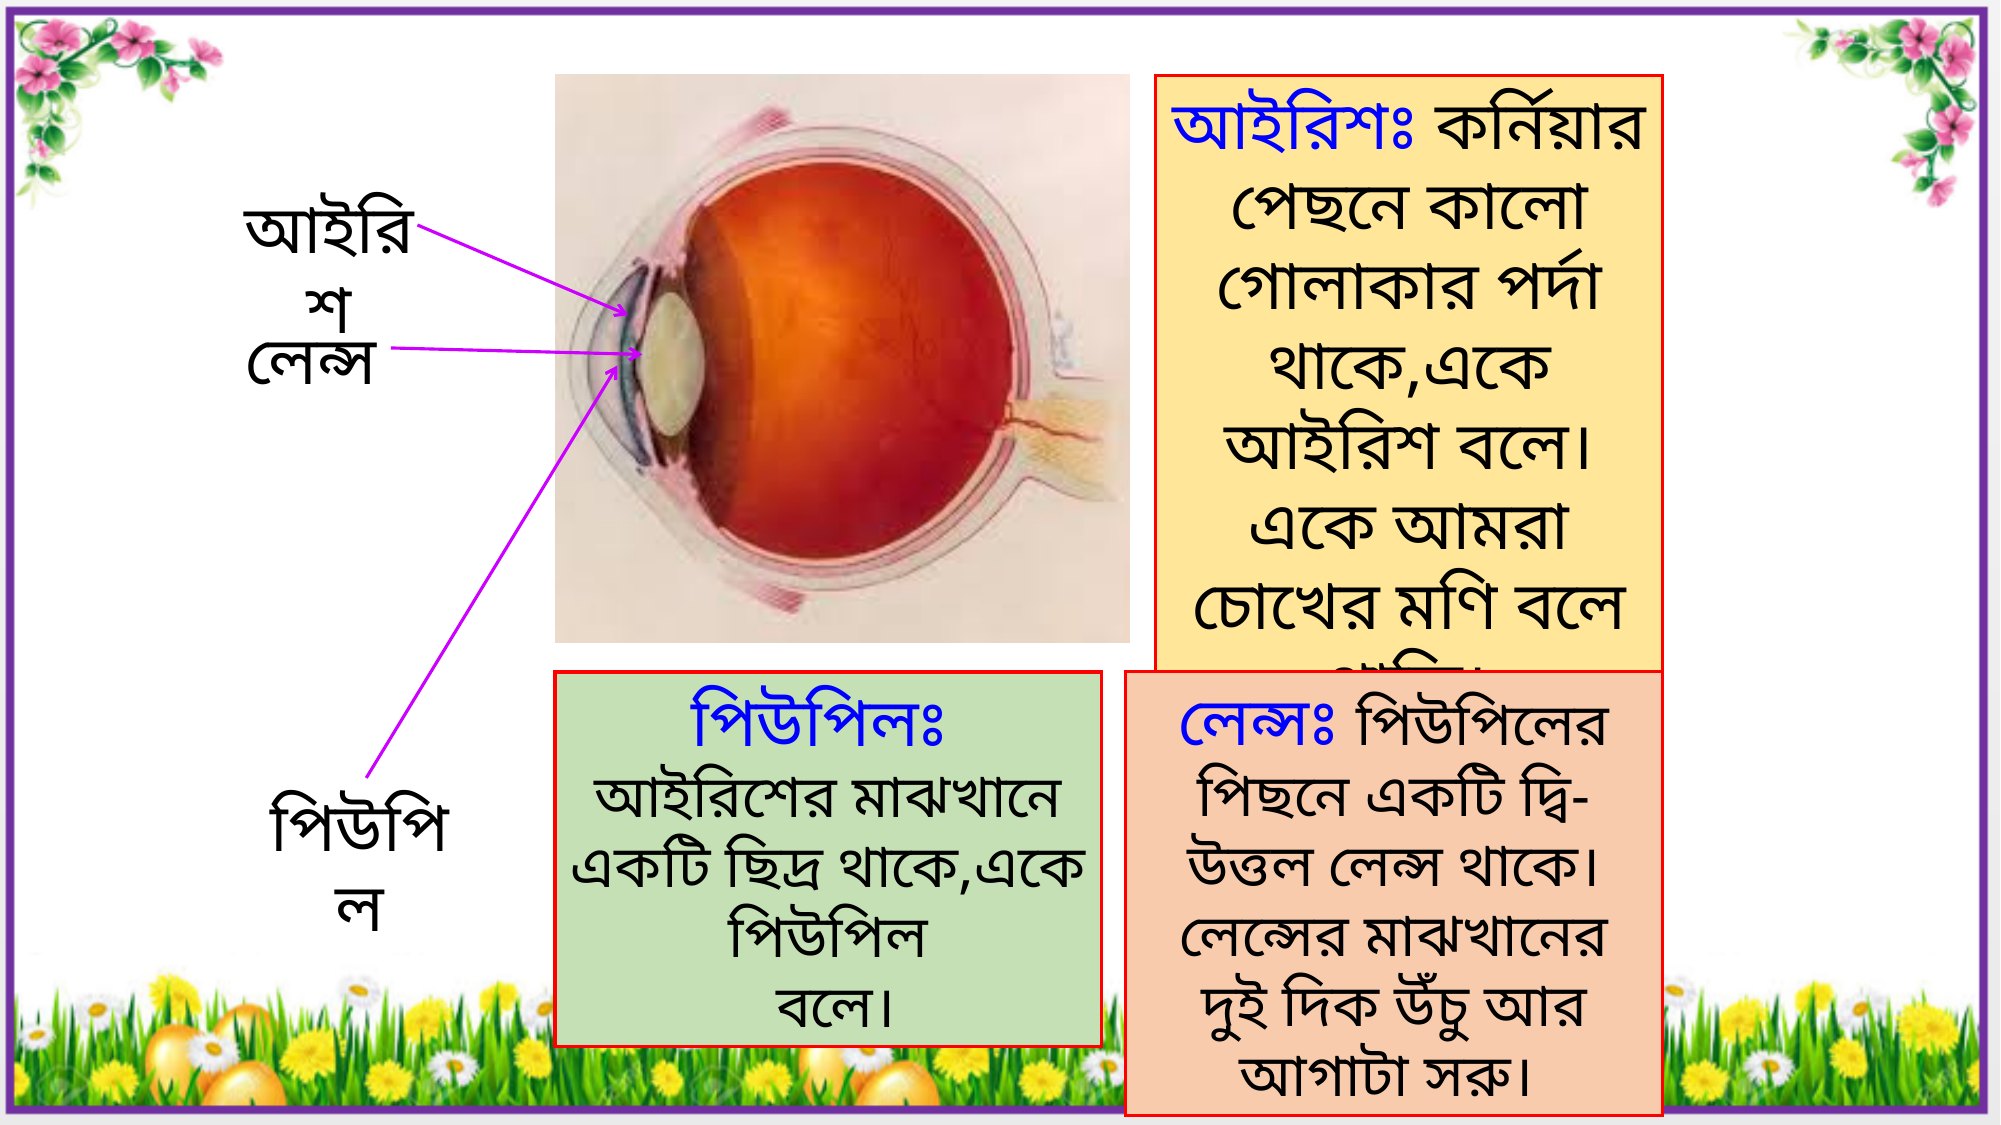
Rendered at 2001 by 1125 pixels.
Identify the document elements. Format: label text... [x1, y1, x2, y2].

picture [0, 0, 2001, 1125]
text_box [366, 365, 618, 778]
text_box পিউপিল [251, 776, 468, 953]
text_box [417, 224, 629, 316]
text_box আইরিশঃ কর্নিয়ার পেছনে কালো গোলাকার পর্দা থাকে,একে আইরিশ বলে। একে আমরা চোখের মণি বলে থাকি। [1155, 75, 1663, 671]
text_box আইরিশ [220, 178, 438, 347]
text_box লেন্স [175, 309, 393, 407]
text_box পিউপিলঃ আইরিশের মাঝখানে একটি ছিদ্র থাকে,একে পিউপিল বলে। [554, 672, 1102, 1047]
text_box লেন্সঃ পিউপিলের পিছনে একটি দ্বি-উত্তল লেন্স থাকে। লেন্সের মাঝখানের দুই দিক উঁচু আর আগাটা সরু। [1125, 671, 1663, 1116]
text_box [390, 347, 643, 355]
